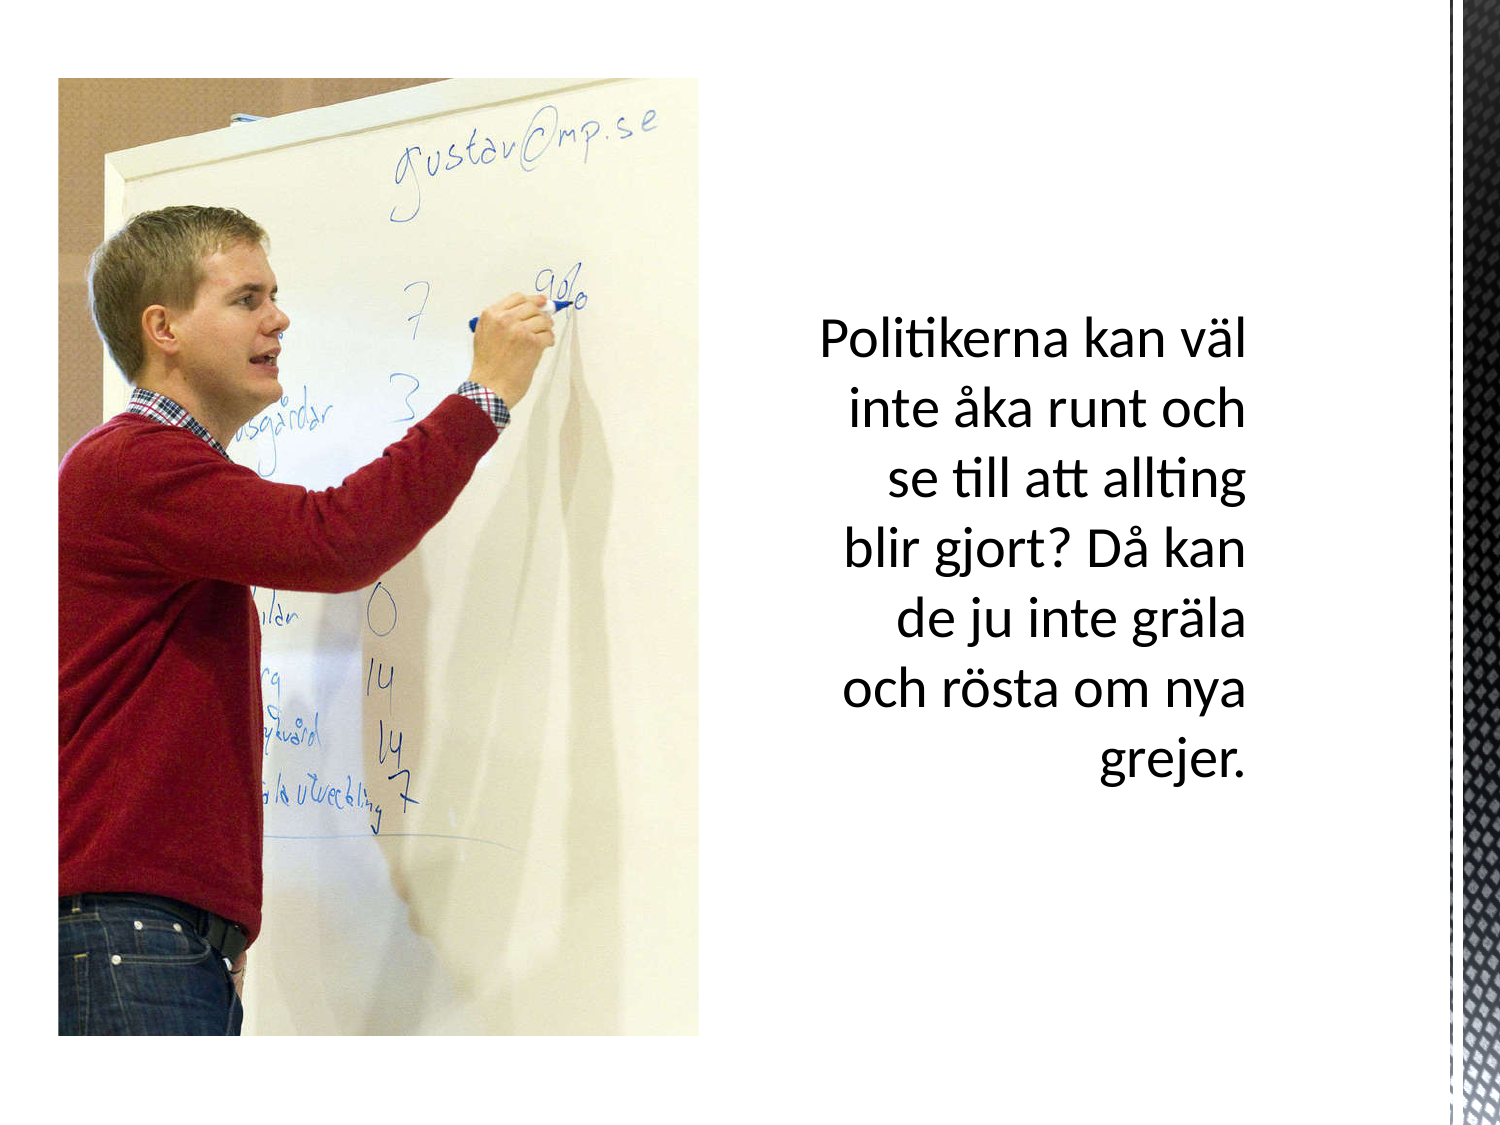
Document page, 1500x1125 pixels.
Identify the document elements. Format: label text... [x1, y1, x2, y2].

picture [1447, 0, 1500, 1125]
picture [58, 77, 699, 1036]
title Politikerna kan väl inte åka runt och se till att allting blir gjort? Då kan de ju inte gräla och rösta om nya grejer. [800, 75, 1263, 1013]
